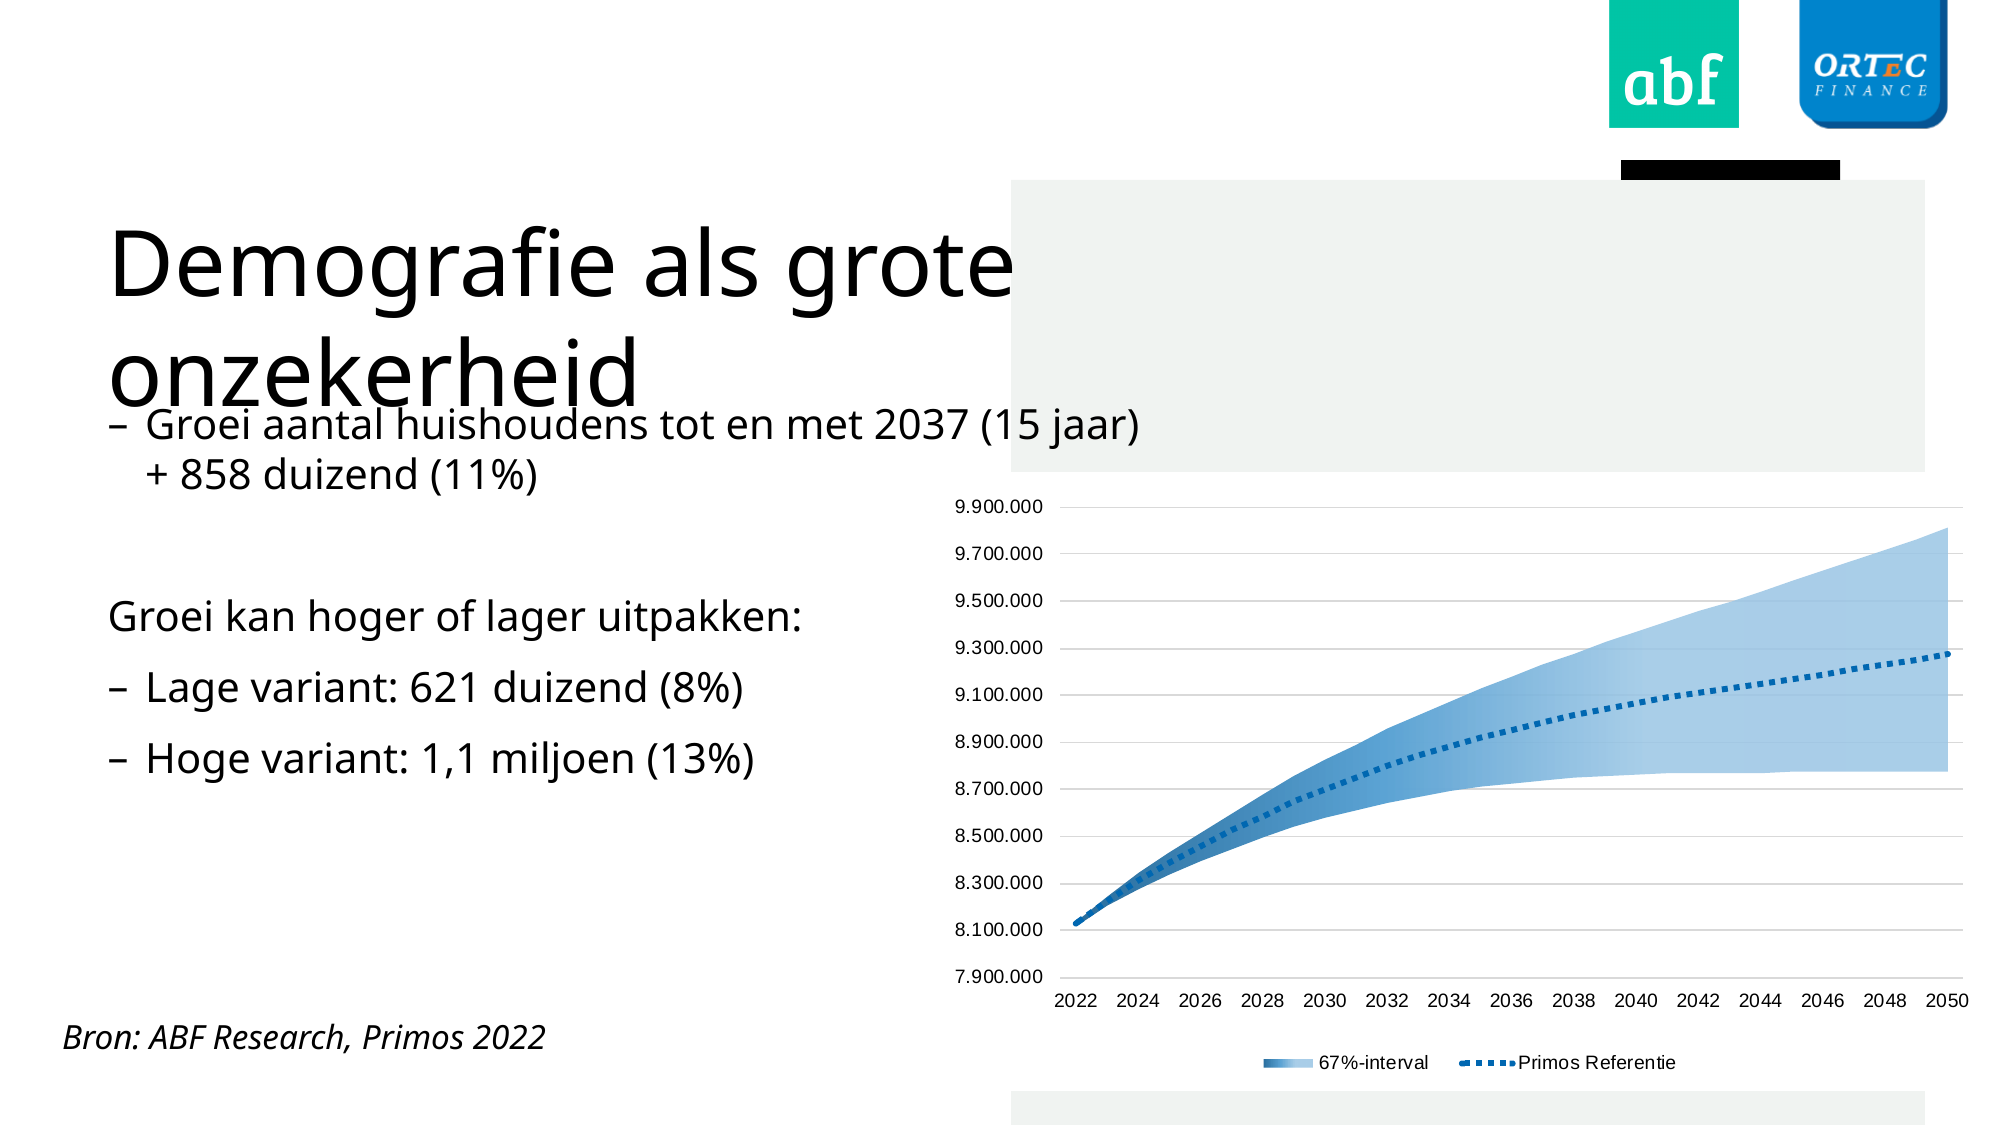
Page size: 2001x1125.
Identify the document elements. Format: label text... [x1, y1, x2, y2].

picture [1609, 0, 1739, 128]
title Demografie als grote onzekerheid [92, 197, 1449, 390]
text_box Bron: ABF Research, Primos 2022 [47, 1008, 951, 1064]
picture [1788, 0, 1959, 169]
list Groei aantal huishoudens tot en met 2037 (15 jaar) + 858 duizend (11%) Groei kan hoger of lager uitpakken: Lage variant: 621 duizend (8%) Hoge variant: 1,1 miljoen (13%) [92, 390, 1583, 1008]
picture [951, 471, 1979, 1091]
